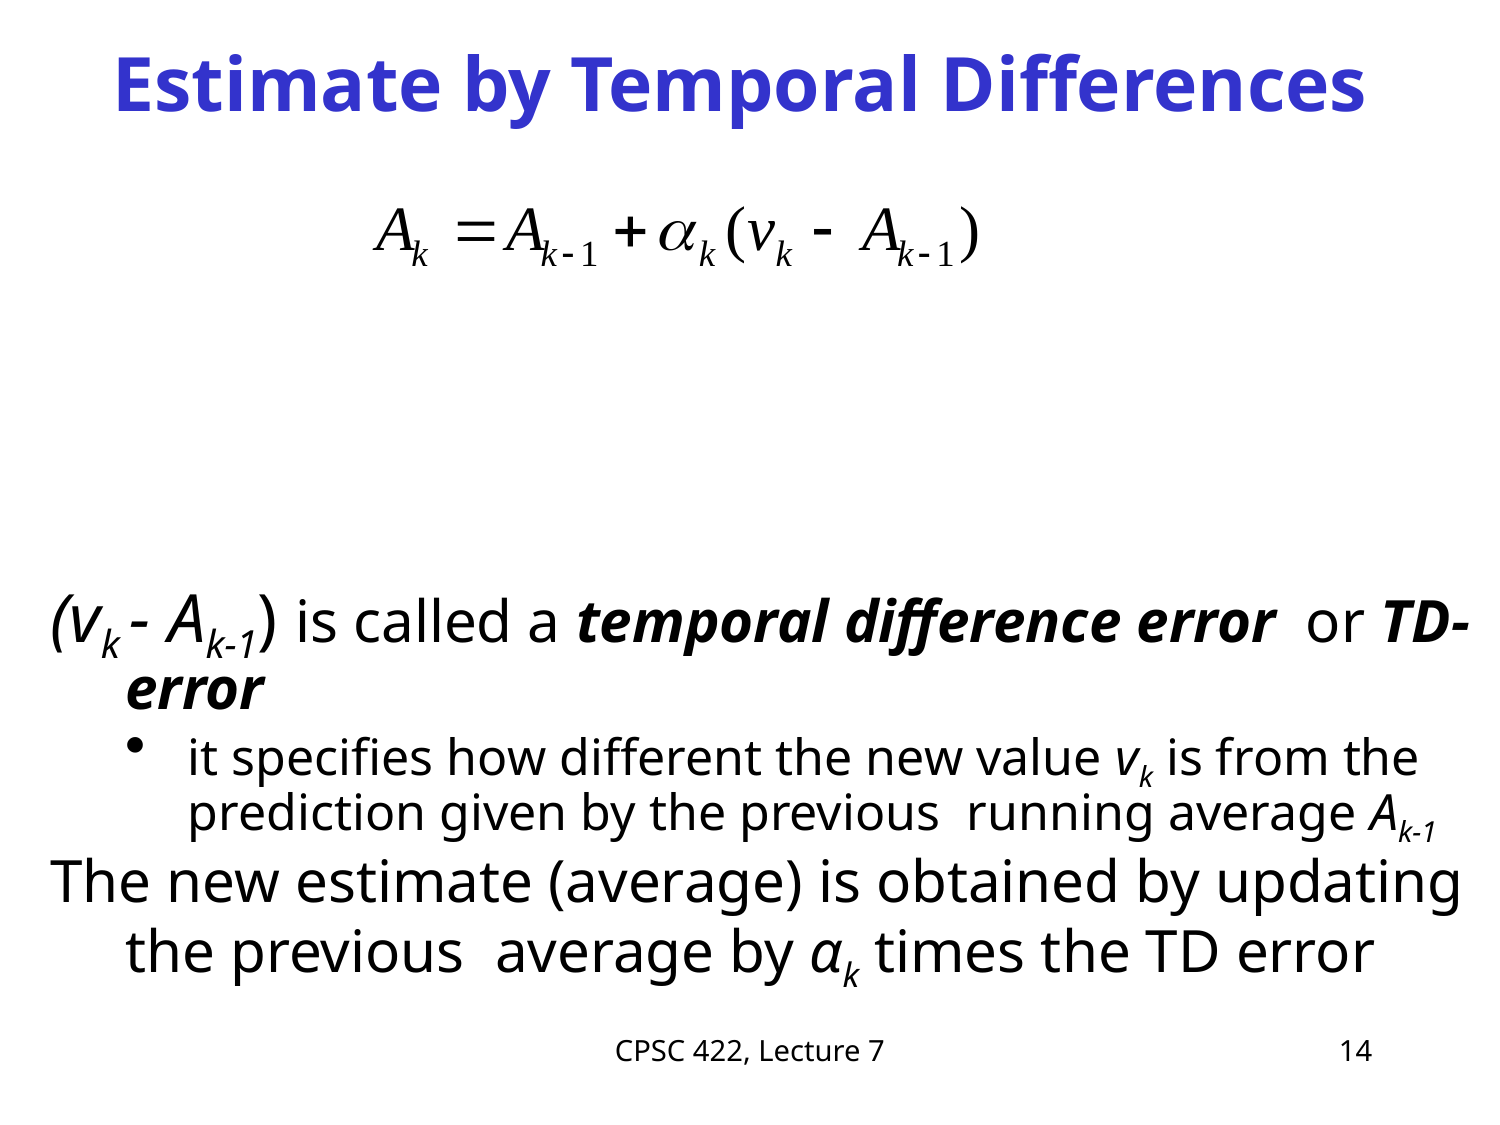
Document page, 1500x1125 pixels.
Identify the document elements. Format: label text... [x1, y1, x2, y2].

slide_number 14 [1074, 1024, 1388, 1101]
footer CPSC 422, Lecture 7 [512, 1024, 988, 1101]
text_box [362, 187, 989, 283]
list (vk - Ak-1) is called a temporal difference error or TD-error it specifies how different the new value vk is from the prediction given by the previous running average Ak-1 The new estimate (average) is obtained by updating the previous average by αk times the TD error [35, 569, 1488, 948]
title Estimate by Temporal Differences [49, 24, 1451, 138]
